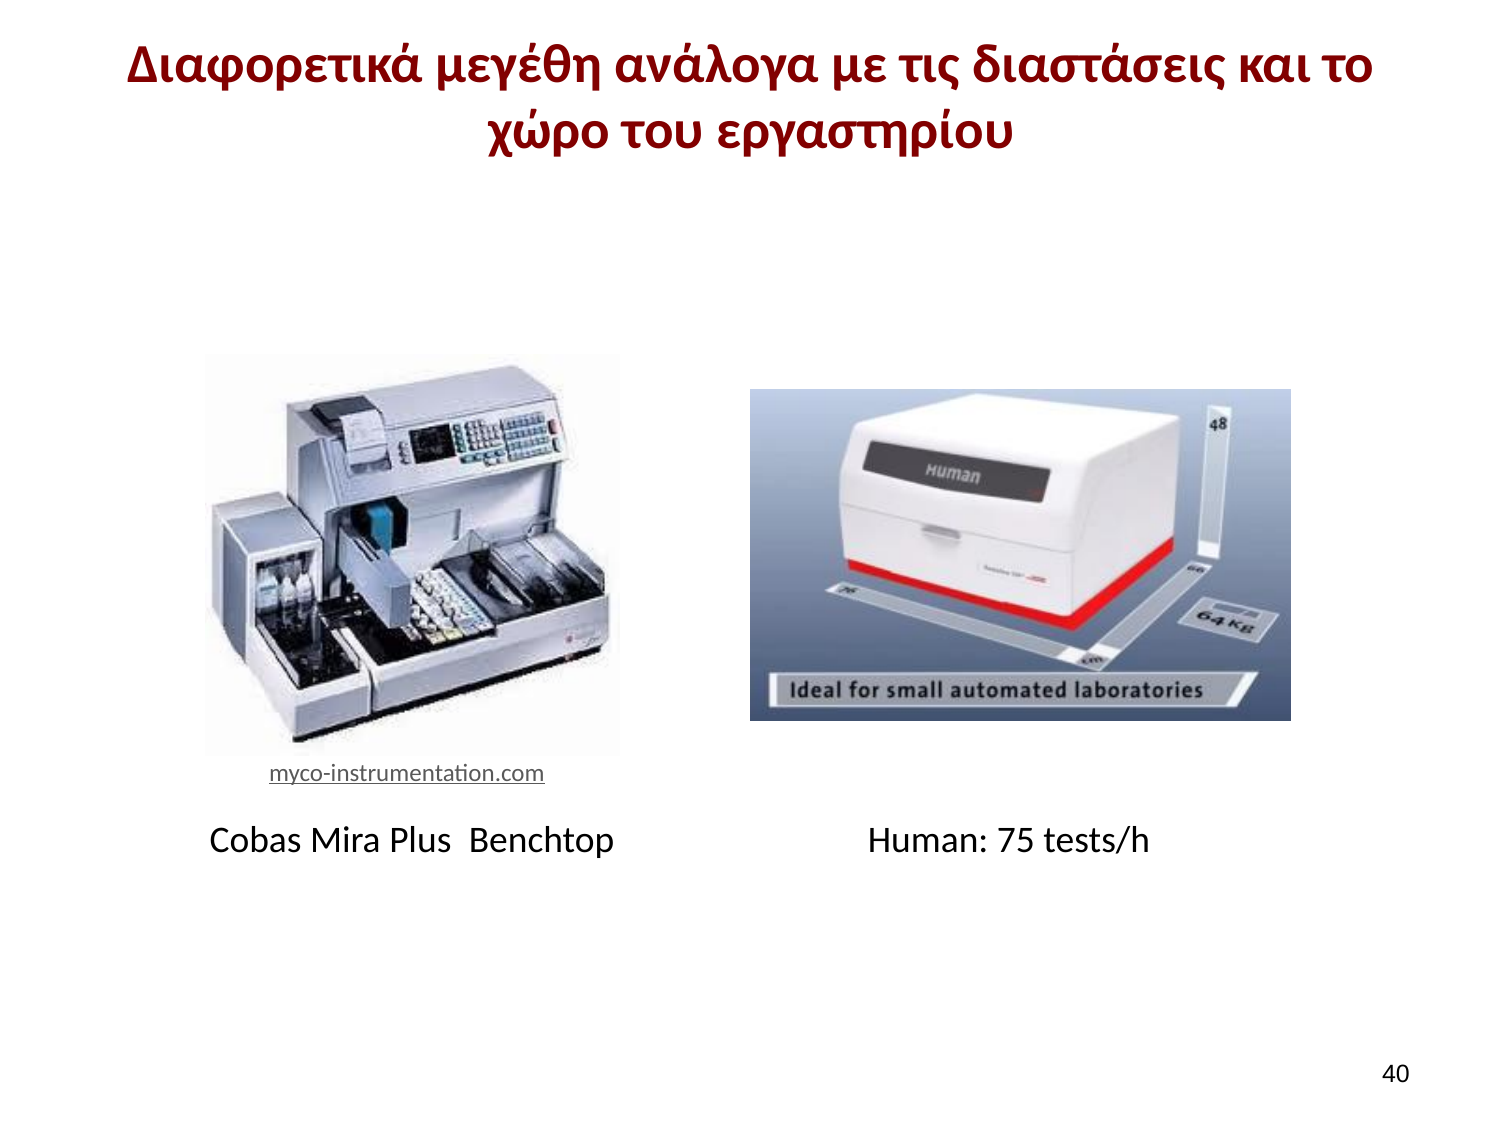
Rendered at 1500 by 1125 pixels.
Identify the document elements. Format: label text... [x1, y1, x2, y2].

text_box myco-instrumentation.com [254, 765, 571, 794]
picture [749, 389, 1291, 721]
slide_number 39 [1074, 1042, 1425, 1103]
picture [205, 354, 620, 756]
title Διαφορετικά μεγέθη ανάλογα με τις διαστάσεις και το χώρο του εργαστηρίου [76, 19, 1427, 169]
text_box Cobas Mira Plus Benchtop [194, 808, 656, 868]
text_box Human: 75 tests/h [853, 808, 1166, 868]
